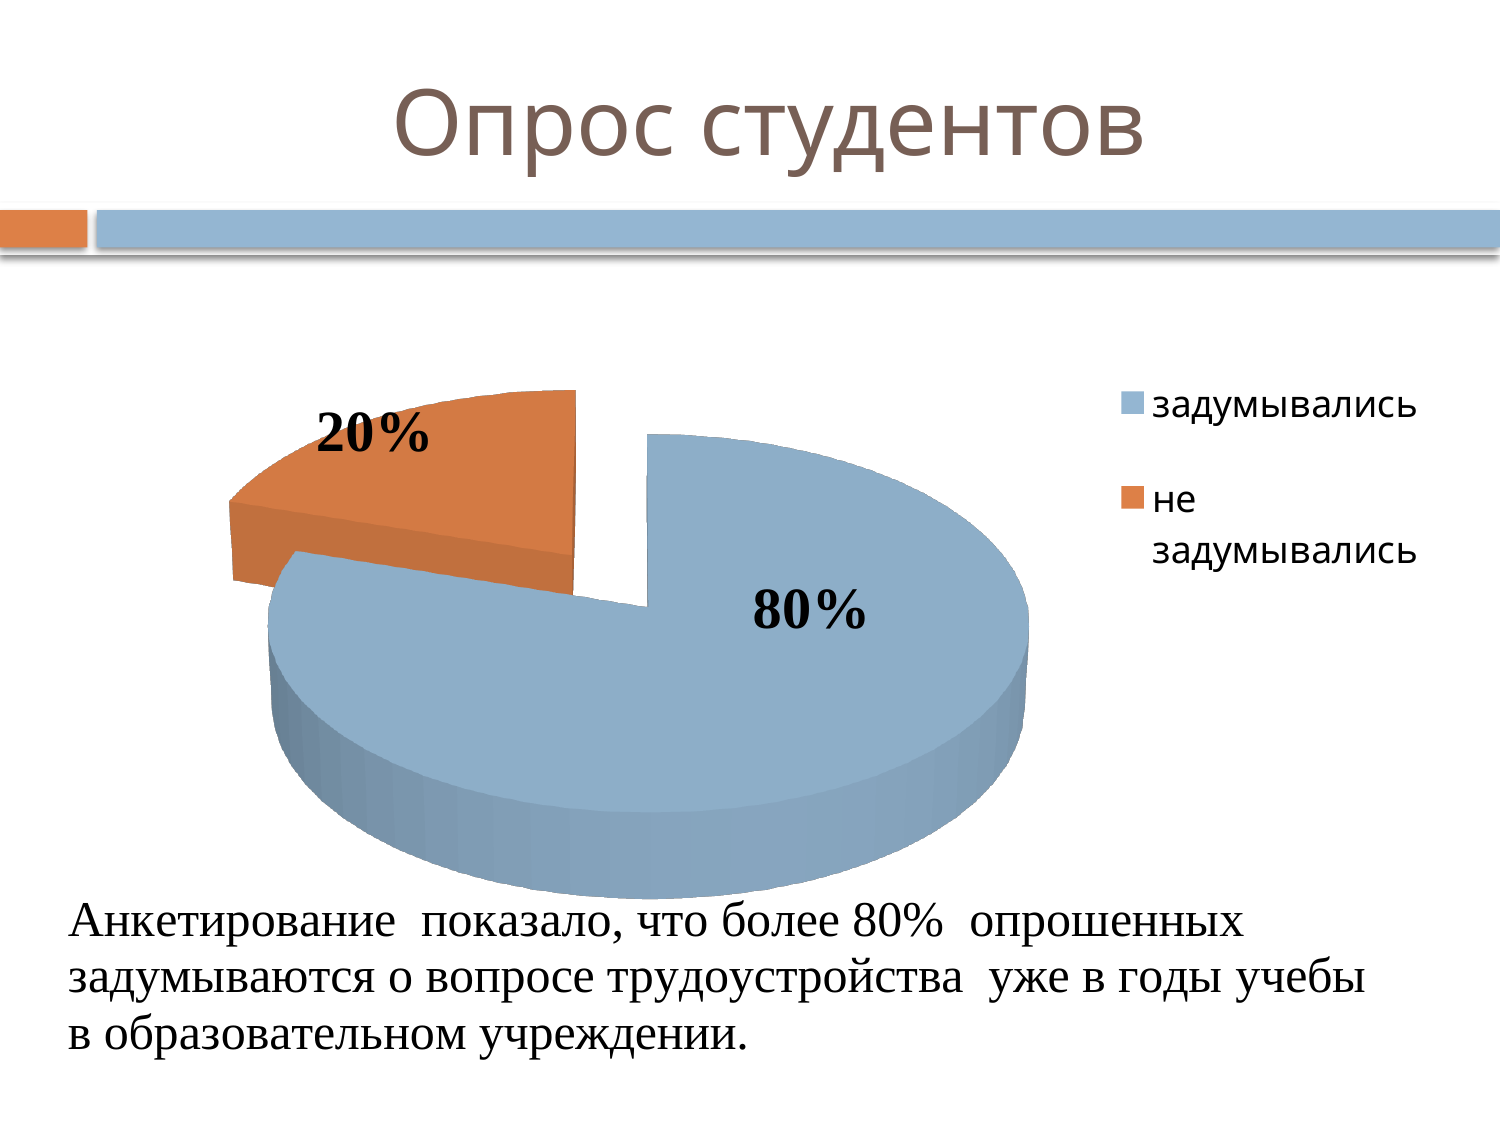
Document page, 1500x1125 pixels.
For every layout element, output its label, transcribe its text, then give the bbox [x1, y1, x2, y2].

title Опрос студентов [100, 37, 1438, 200]
chart [0, 304, 1439, 1125]
